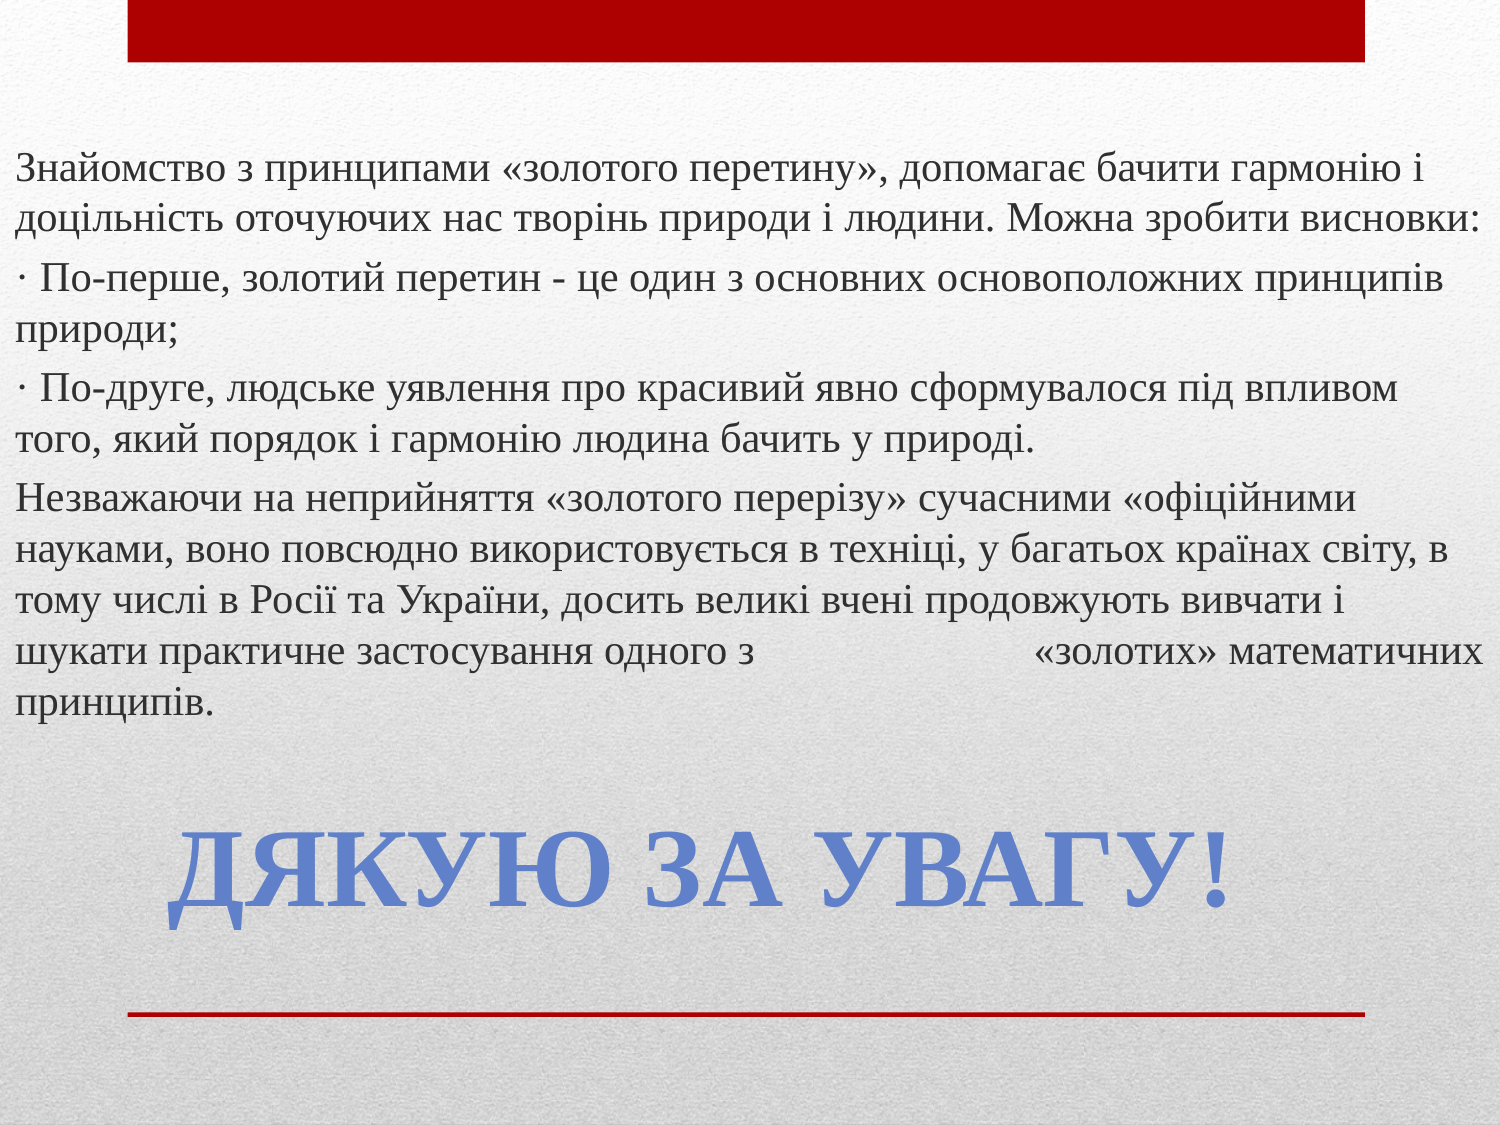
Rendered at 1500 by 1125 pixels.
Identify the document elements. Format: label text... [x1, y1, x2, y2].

list Знайомство з принципами «золотого перетину», допомагає бачити гармонію і доцільність оточуючих нас творінь природи і людини. Можна зробити висновки: · По-перше, золотий перетин - це один з основних основоположних принципів природи; · По-друге, людське уявлення про красивий явно сформувалося під впливом того, який порядок і гармонію людина бачить у природі. Незважаючи на неприйняття «золотого перерізу» сучасними «офіційними науками, воно повсюдно використовується в техніці, у багатьох країнах світу, в тому числі в Росії та України, досить великі вчені продовжують вивчати і шукати практичне застосування одного з «золотих» математичних принципів. [0, 112, 1500, 750]
text_box Дякую за увагу! [152, 786, 1251, 937]
